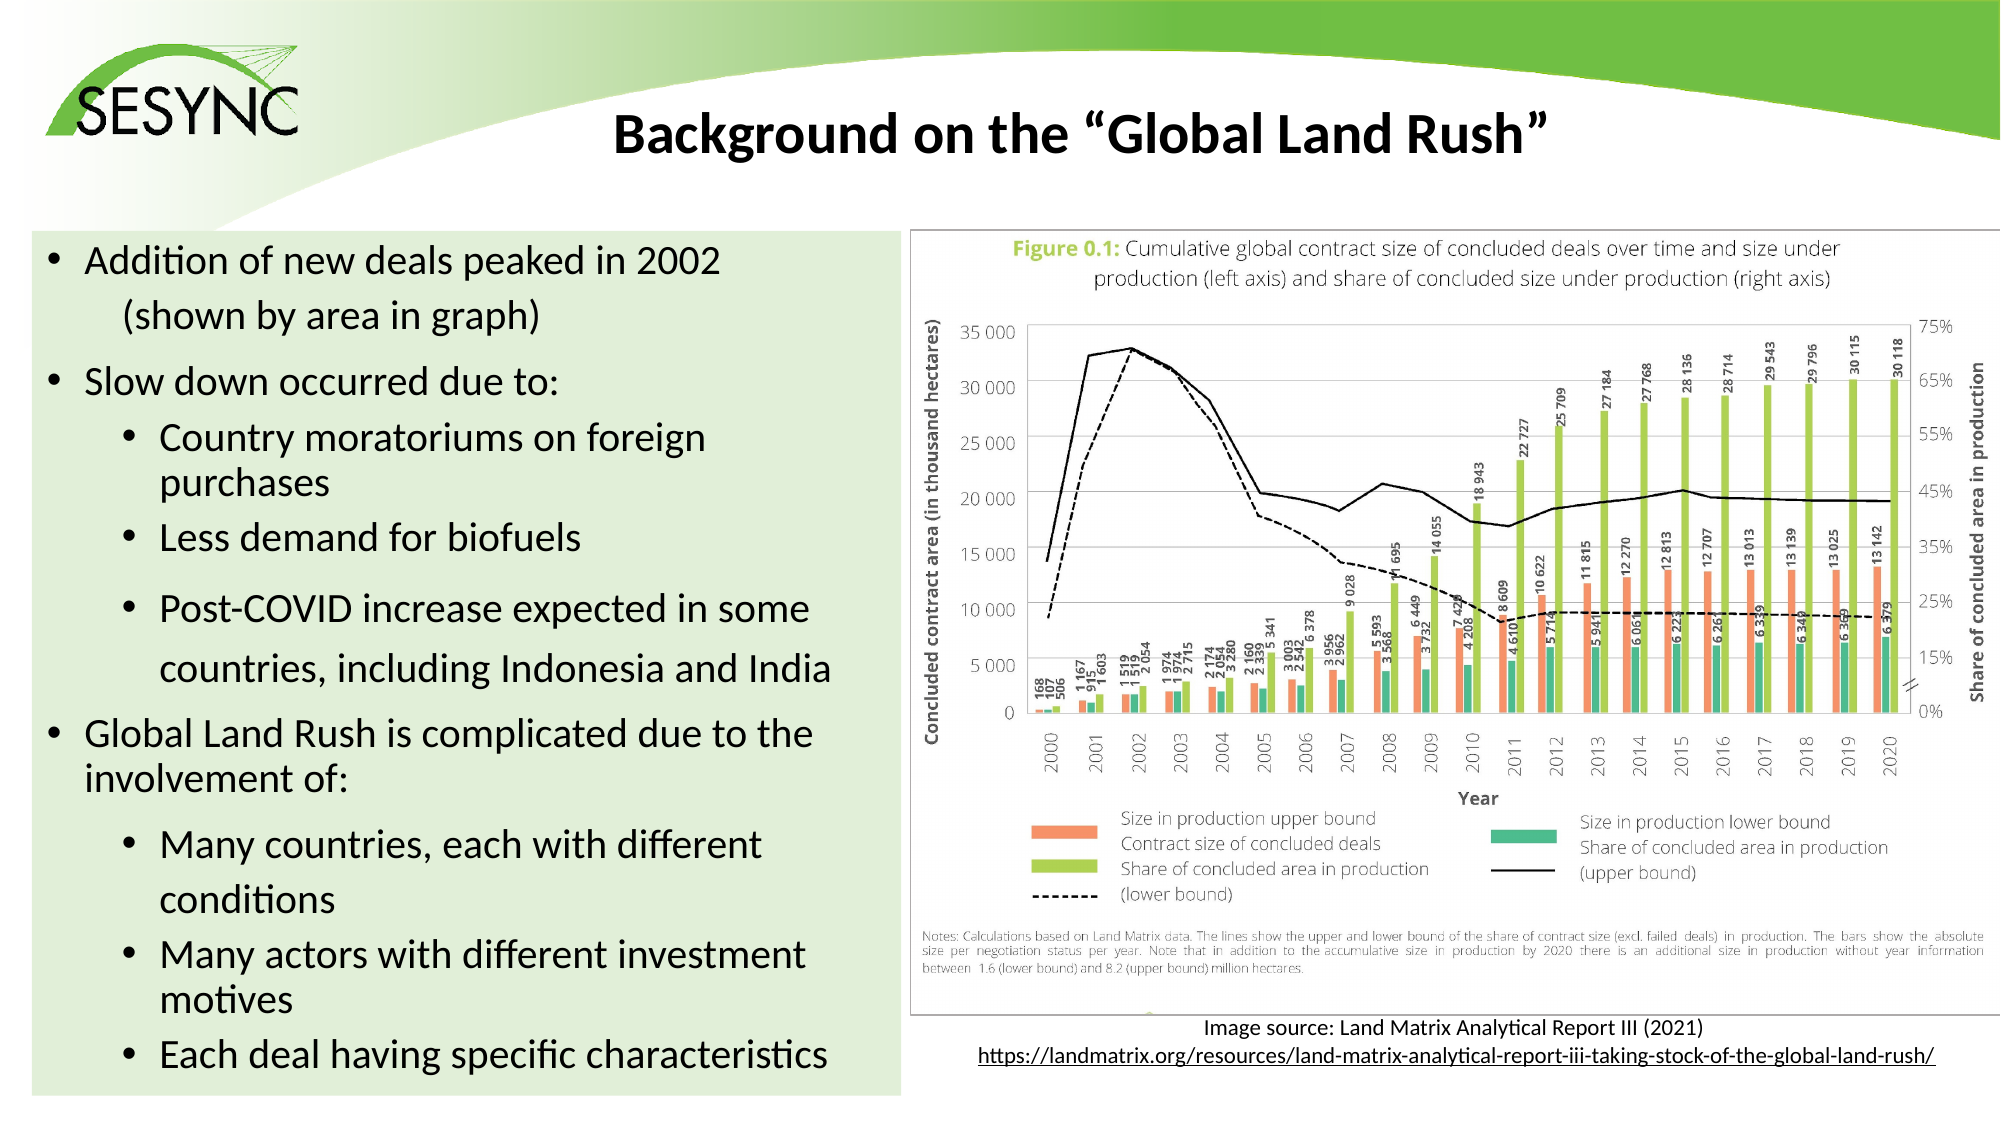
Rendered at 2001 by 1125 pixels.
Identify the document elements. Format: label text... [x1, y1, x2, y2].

picture [0, 0, 2001, 1125]
text_box Background on the “Global Land Rush” [598, 29, 1675, 240]
list Addition of new deals peaked in 2002 (shown by area in graph) Slow down occurred due to: Country moratoriums on foreign purchases Less demand for biofuels Post-COVID increase expected in some countries, including Indonesia and India Global Land Rush is complicated due to the involvement of: Many countries, each with different conditions Many actors with different investment motives Each deal having specific characteristics [31, 230, 902, 1096]
text_box Image source: Land Matrix Analytical Report III (2021) https://landmatrix.org/resources/land-matrix-analytical-report-iii-taking-stock-of-the-global-land-rush/ [955, 1024, 1959, 1076]
